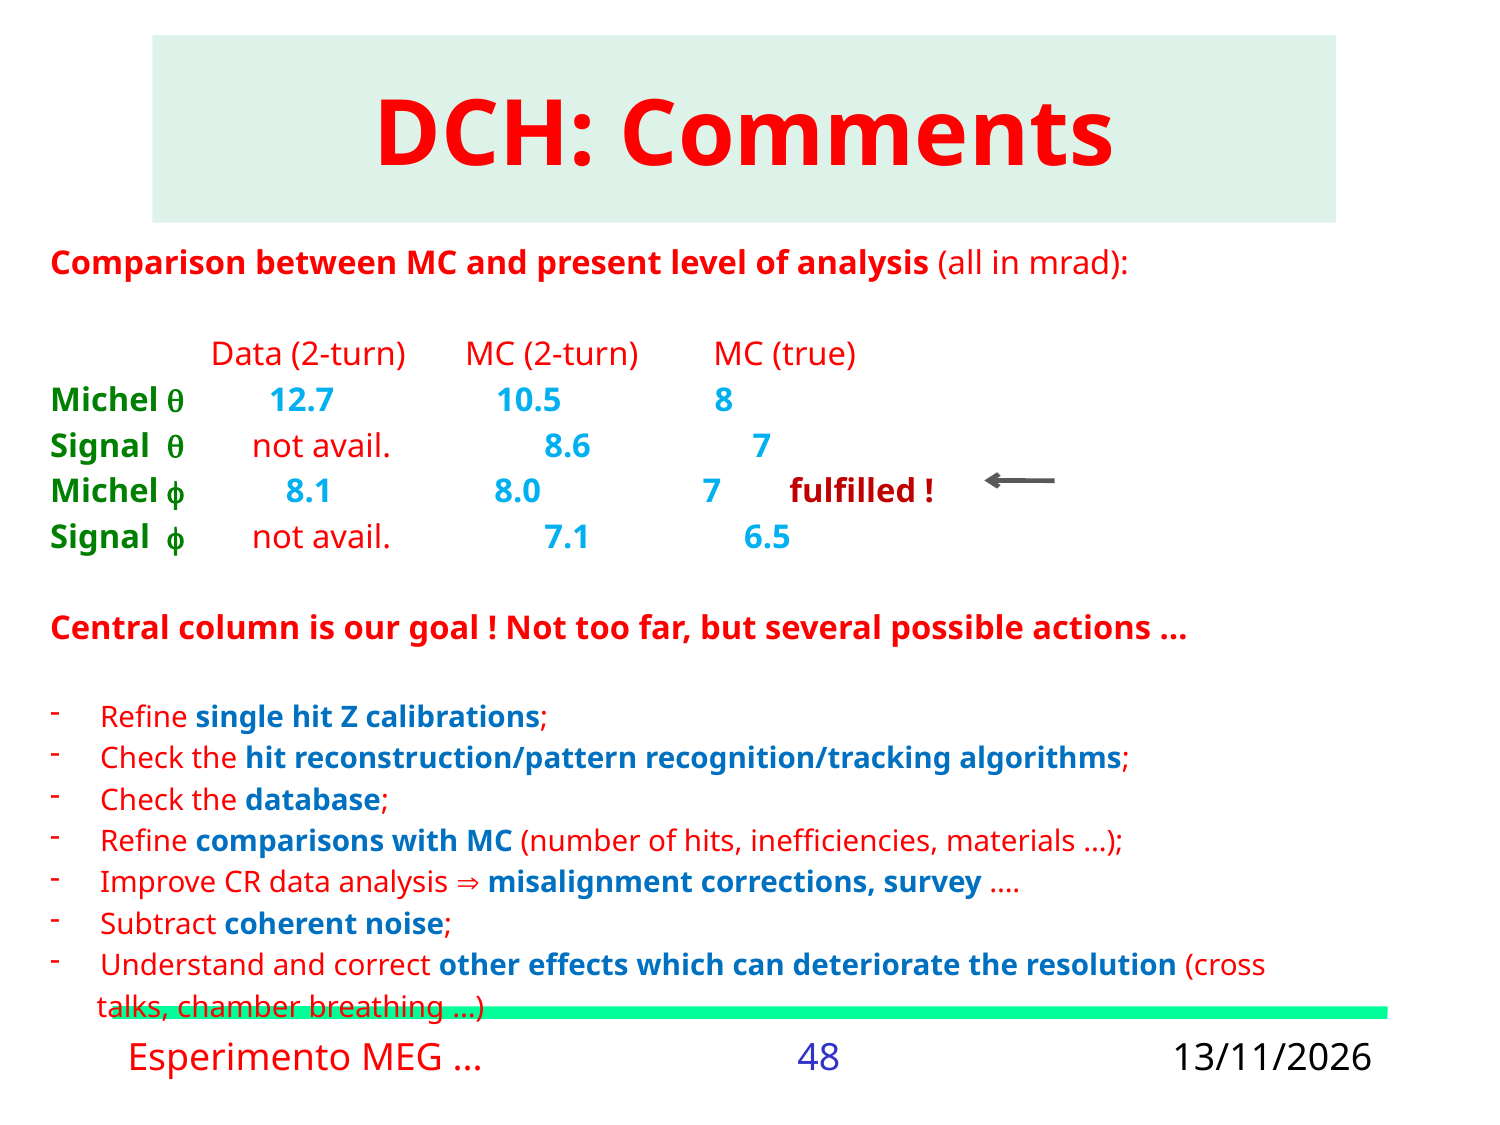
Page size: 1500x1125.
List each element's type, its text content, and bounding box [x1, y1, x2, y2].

slide_number 48 [662, 1024, 976, 1101]
title DCH: Comments [152, 34, 1337, 223]
list Comparison between MC and present level of analysis (all in mrad): Data (2-turn) MC (2-turn) MC (true) Michel q 12.7 10.5 8 Signal q not avail. 8.6 7 Michel f 8.1 8.0 7 fulfilled ! Signal f not avail. 7.1 6.5 Central column is our goal ! Not too far, but several possible actions … Refine single hit Z calibrations; Check the hit reconstruction/pattern recognition/tracking algorithms; Check the database; Refine comparisons with MC (number of hits, inefficiencies, materials …); Improve CR data analysis  misalignment corrections, survey …. Subtract coherent noise; Understand and correct other effects which can deteriorate the resolution (cross talks, chamber breathing …) [34, 234, 1466, 1044]
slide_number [1074, 1024, 1388, 1101]
footer Esperimento MEG ... [112, 1024, 651, 1101]
